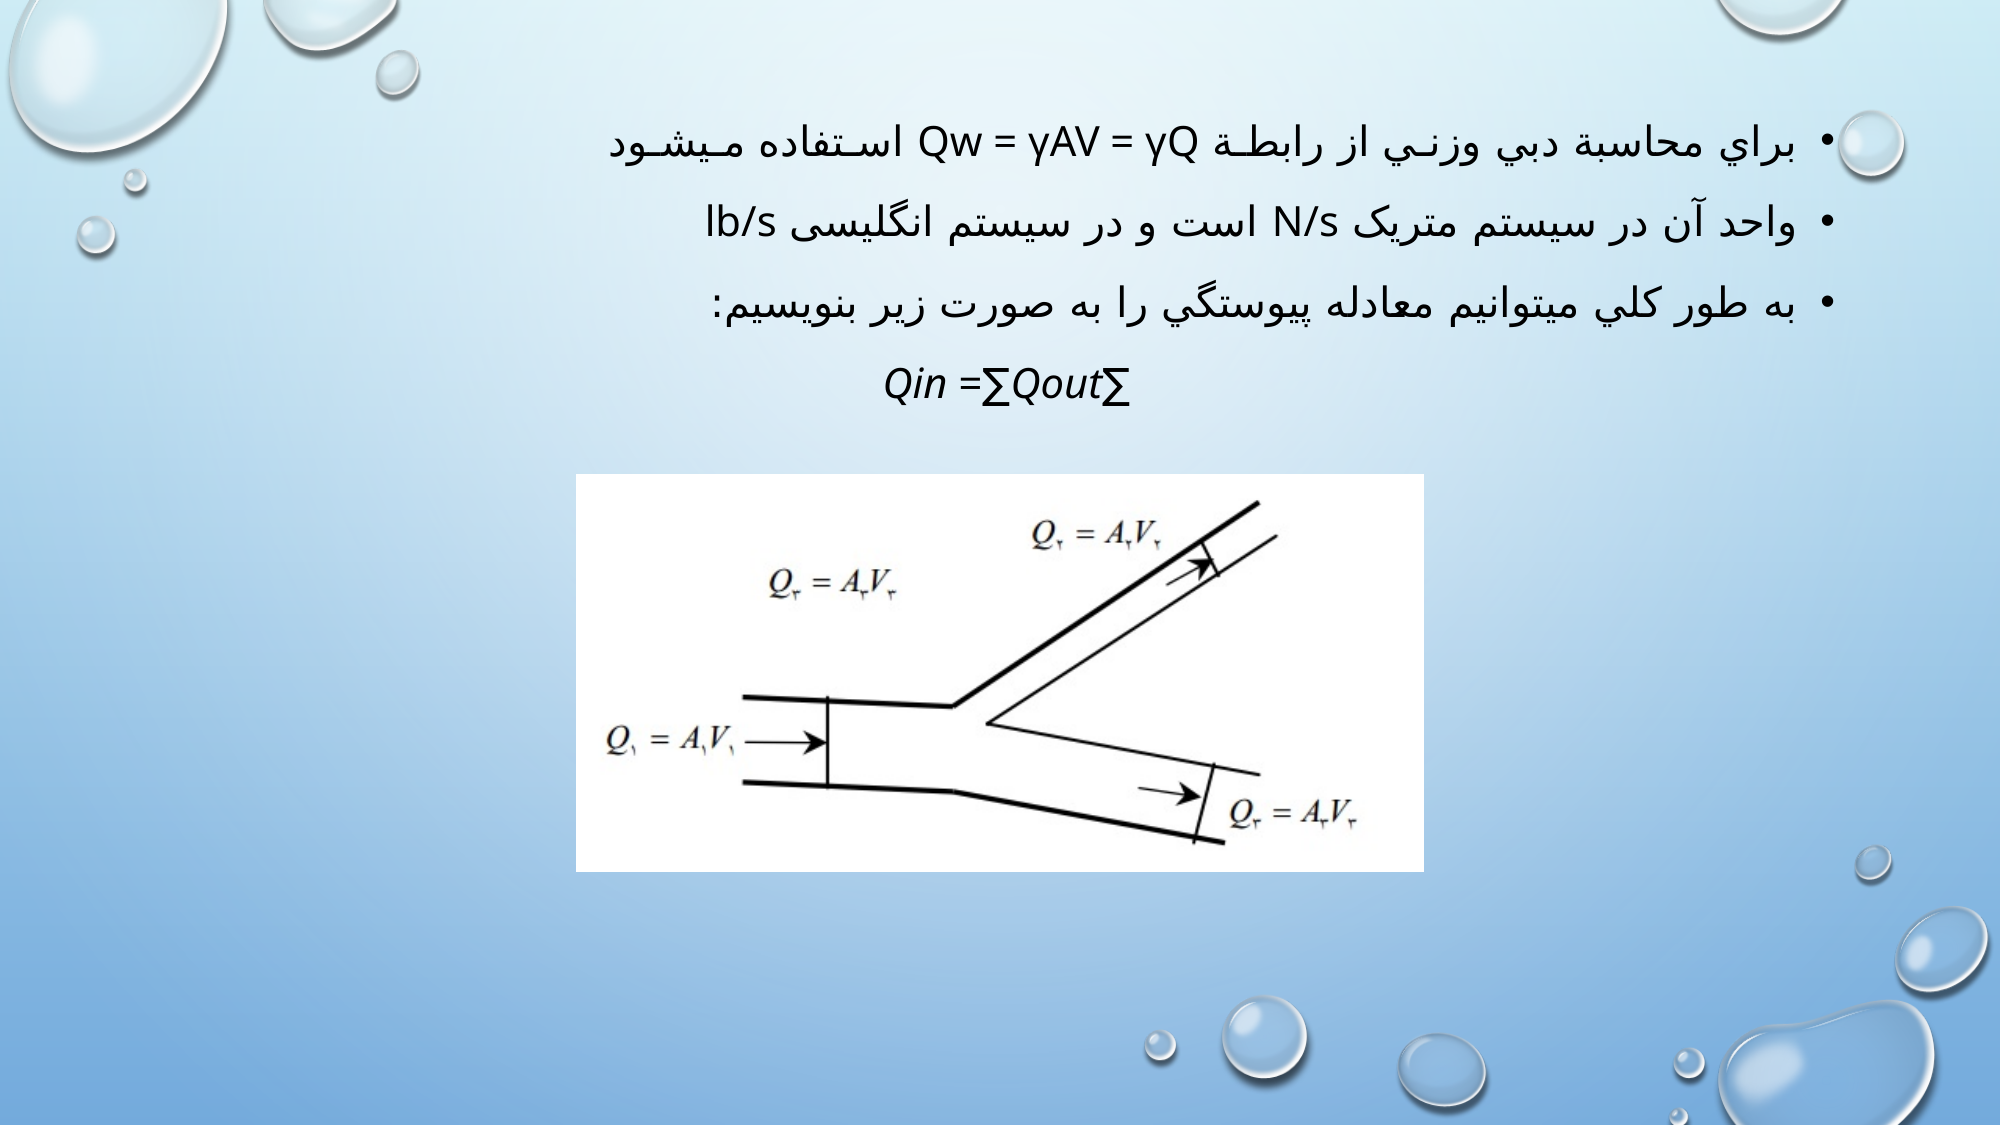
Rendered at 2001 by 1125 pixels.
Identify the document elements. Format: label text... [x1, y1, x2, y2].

list براي محاسبة دبي وزنـي از رابطـة Qw = γAV = γQ اسـتفاده مـيشـود واحد آن در سیستم متریک N/s است و در سیستم انگلیسی lb/s به طور كلي ميتوانيم معادله پيوستگي را به صورت زير بنويسيم: ∑Qin =∑Qout [149, 96, 1850, 1014]
picture [0, 0, 2000, 1125]
